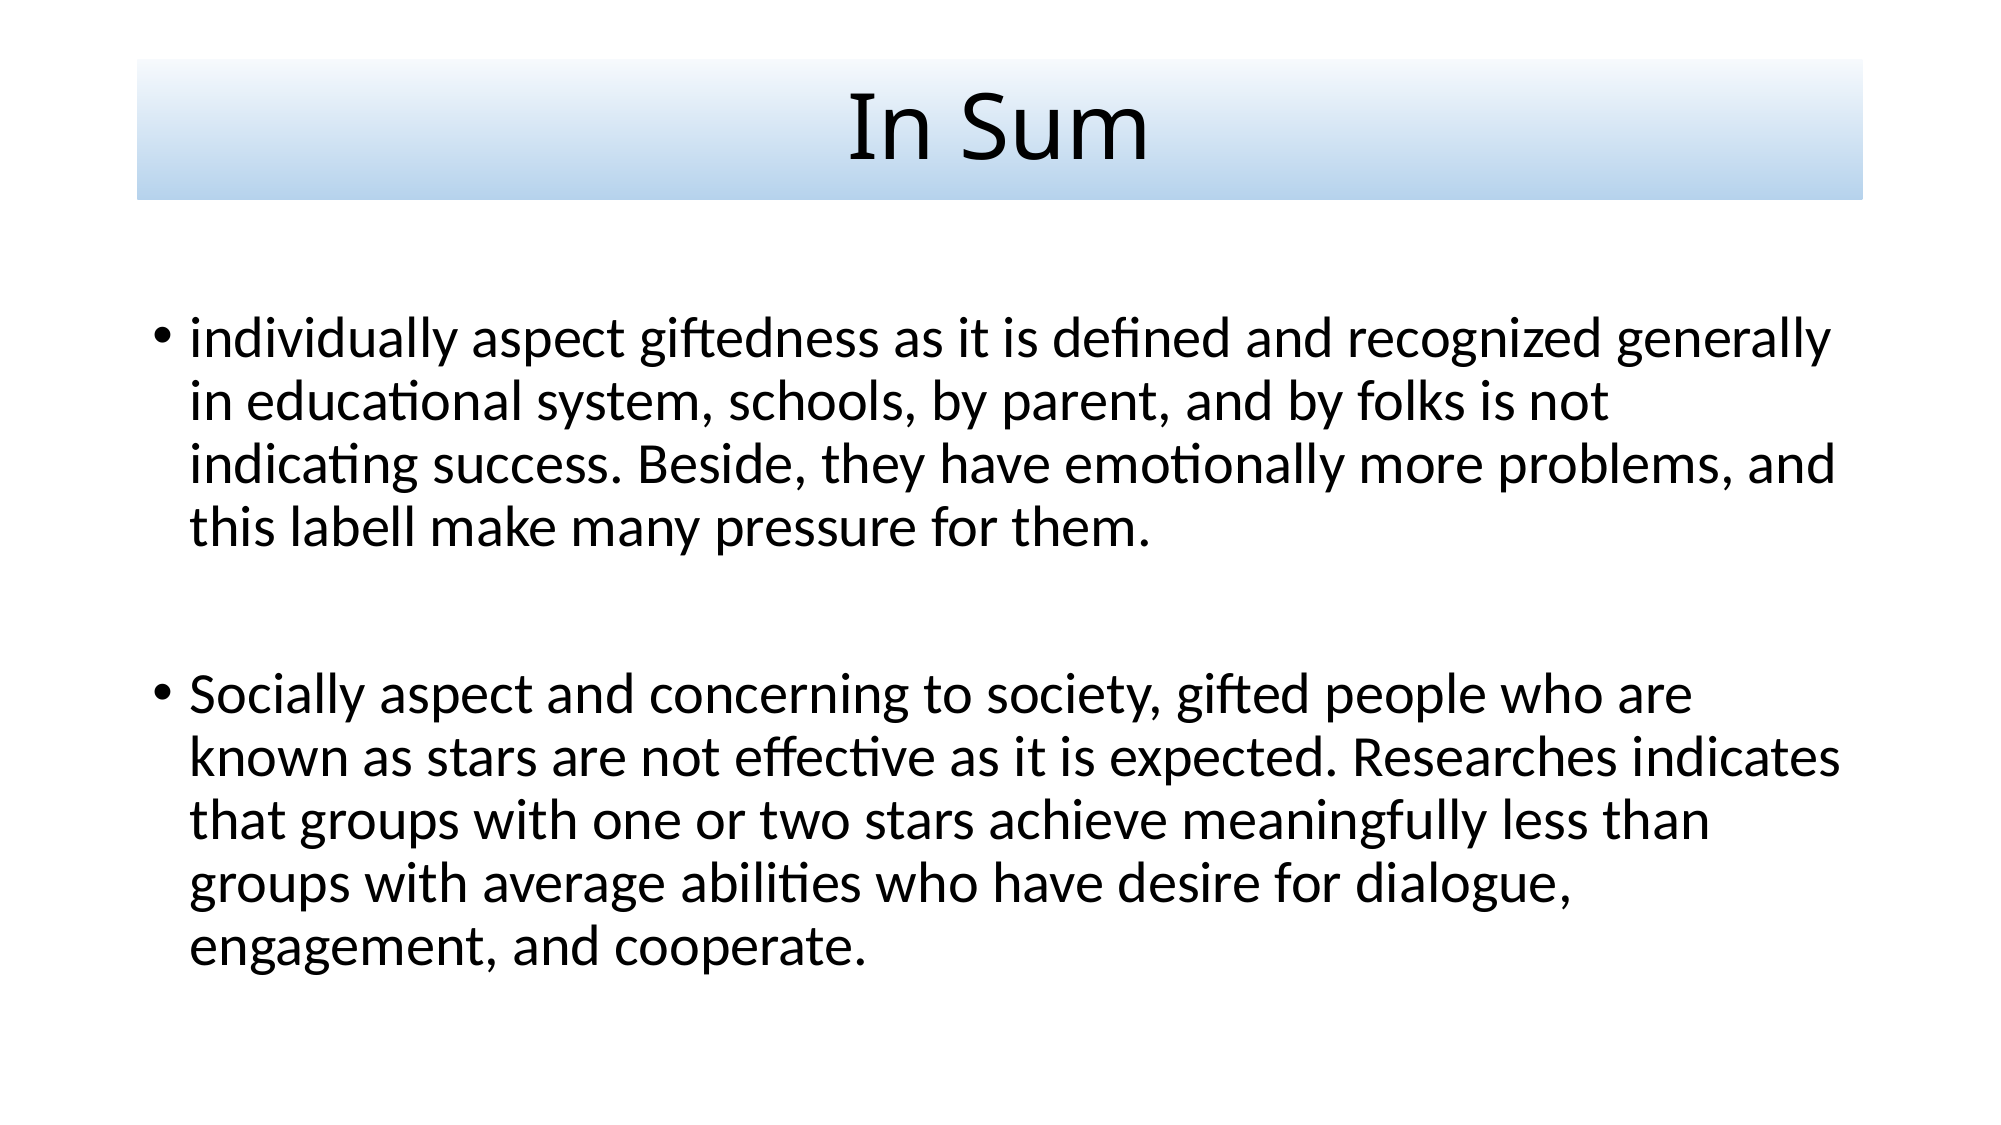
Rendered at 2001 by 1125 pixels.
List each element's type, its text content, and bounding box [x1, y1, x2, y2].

title In Sum [137, 59, 1863, 200]
list individually aspect giftedness as it is defined and recognized generally in educational system, schools, by parent, and by folks is not indicating success. Beside, they have emotionally more problems, and this labell make many pressure for them. Socially aspect and concerning to society, gifted people who are known as stars are not effective as it is expected. Researches indicates that groups with one or two stars achieve meaningfully less than groups with average abilities who have desire for dialogue, engagement, and cooperate. [137, 299, 1863, 1014]
